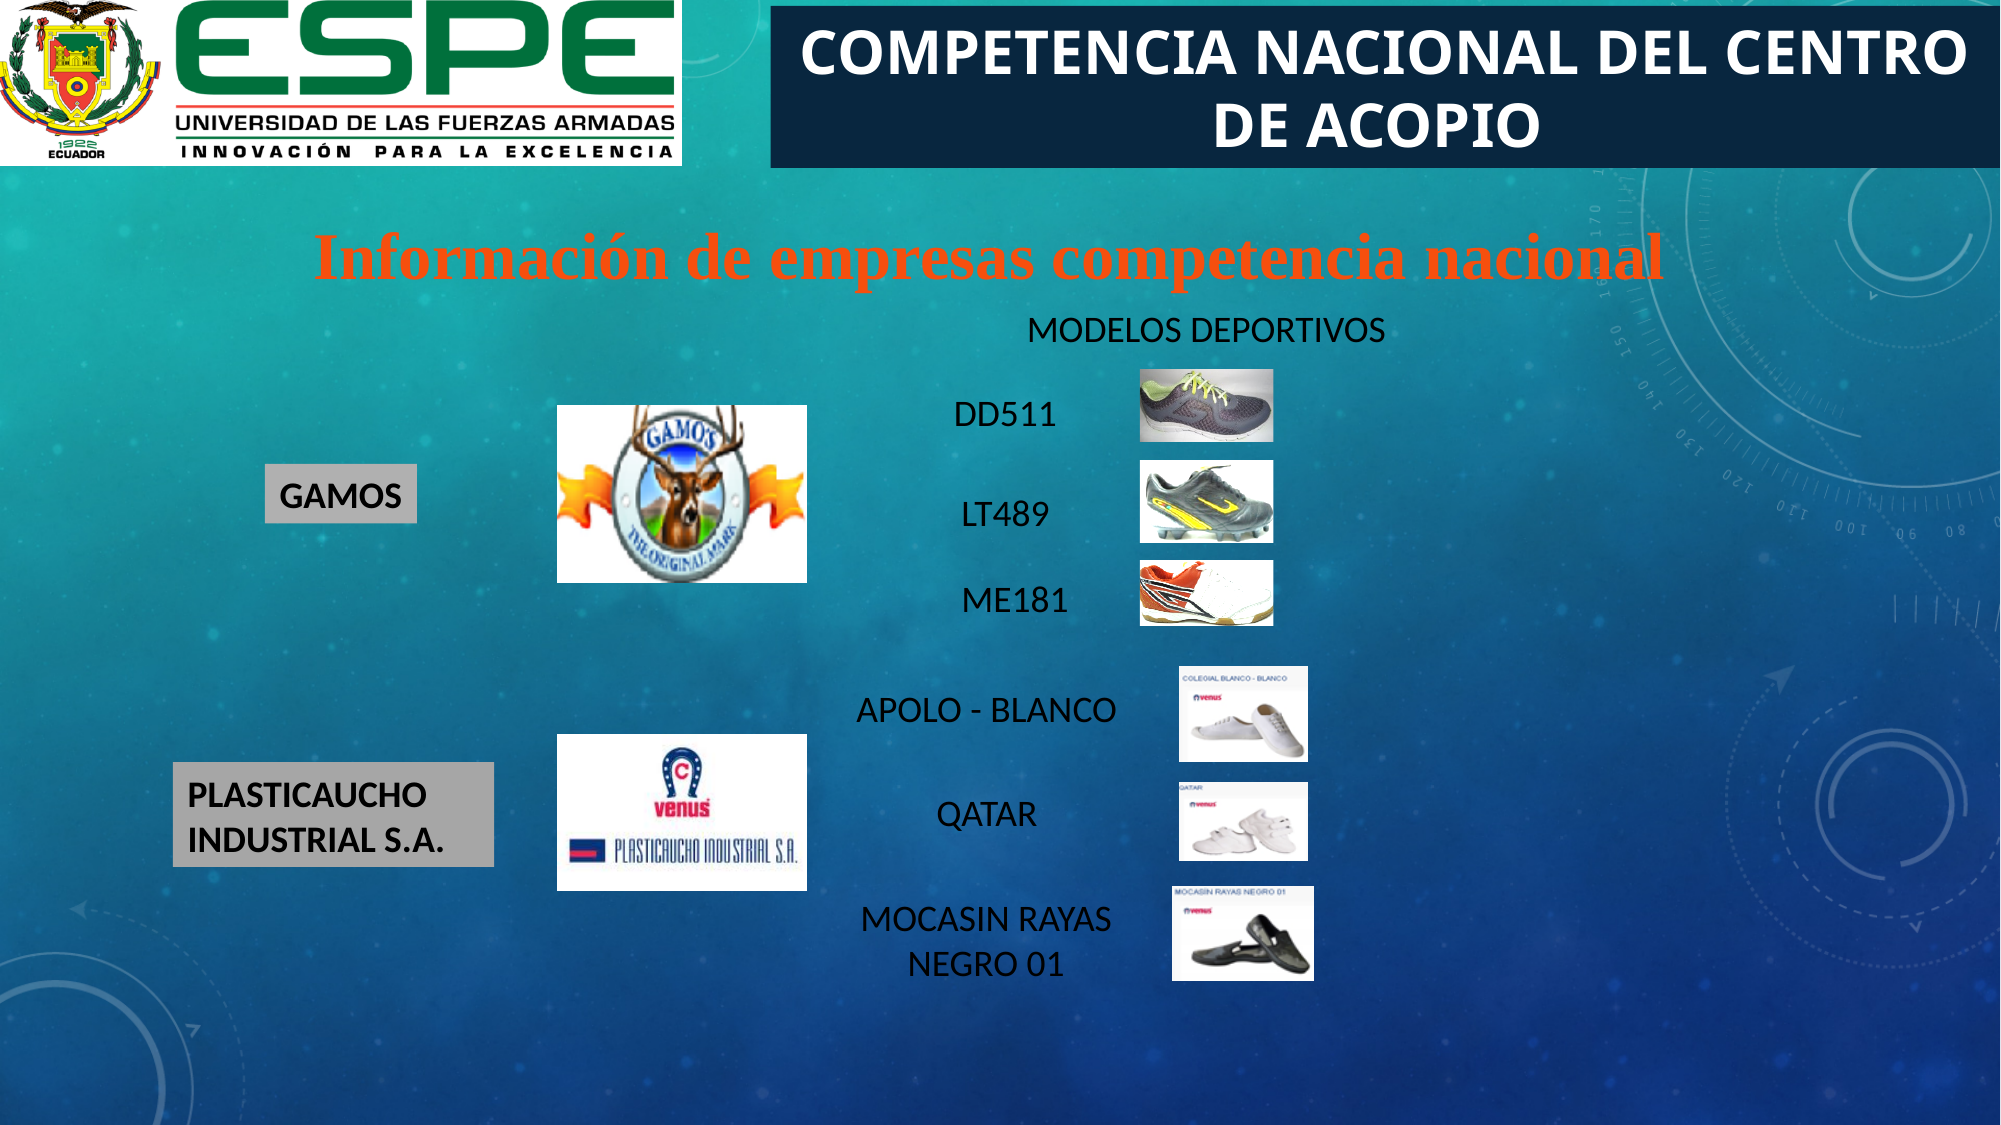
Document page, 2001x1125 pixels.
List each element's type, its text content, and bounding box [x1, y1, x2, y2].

picture [0, 0, 2001, 1125]
text_box Competencia Nacional del centro de acopio [770, 5, 2000, 168]
text_box Información de empresas competencia nacional [298, 165, 1682, 301]
text_box GAMOS [264, 463, 417, 524]
text_box DD511 [939, 381, 1081, 441]
text_box MOCASIN RAYAS NEGRO 01 [838, 886, 1134, 992]
text_box PLASTICAUCHO INDUSTRIAL S.A. [172, 762, 495, 867]
text_box ME181 [946, 567, 1084, 627]
text_box QATAR [921, 781, 1053, 842]
text_box APOLO - BLANCO [841, 677, 1133, 738]
text_box MODELOS DEPORTIVOS [1012, 297, 1401, 357]
text_box LT489 [946, 481, 1065, 542]
